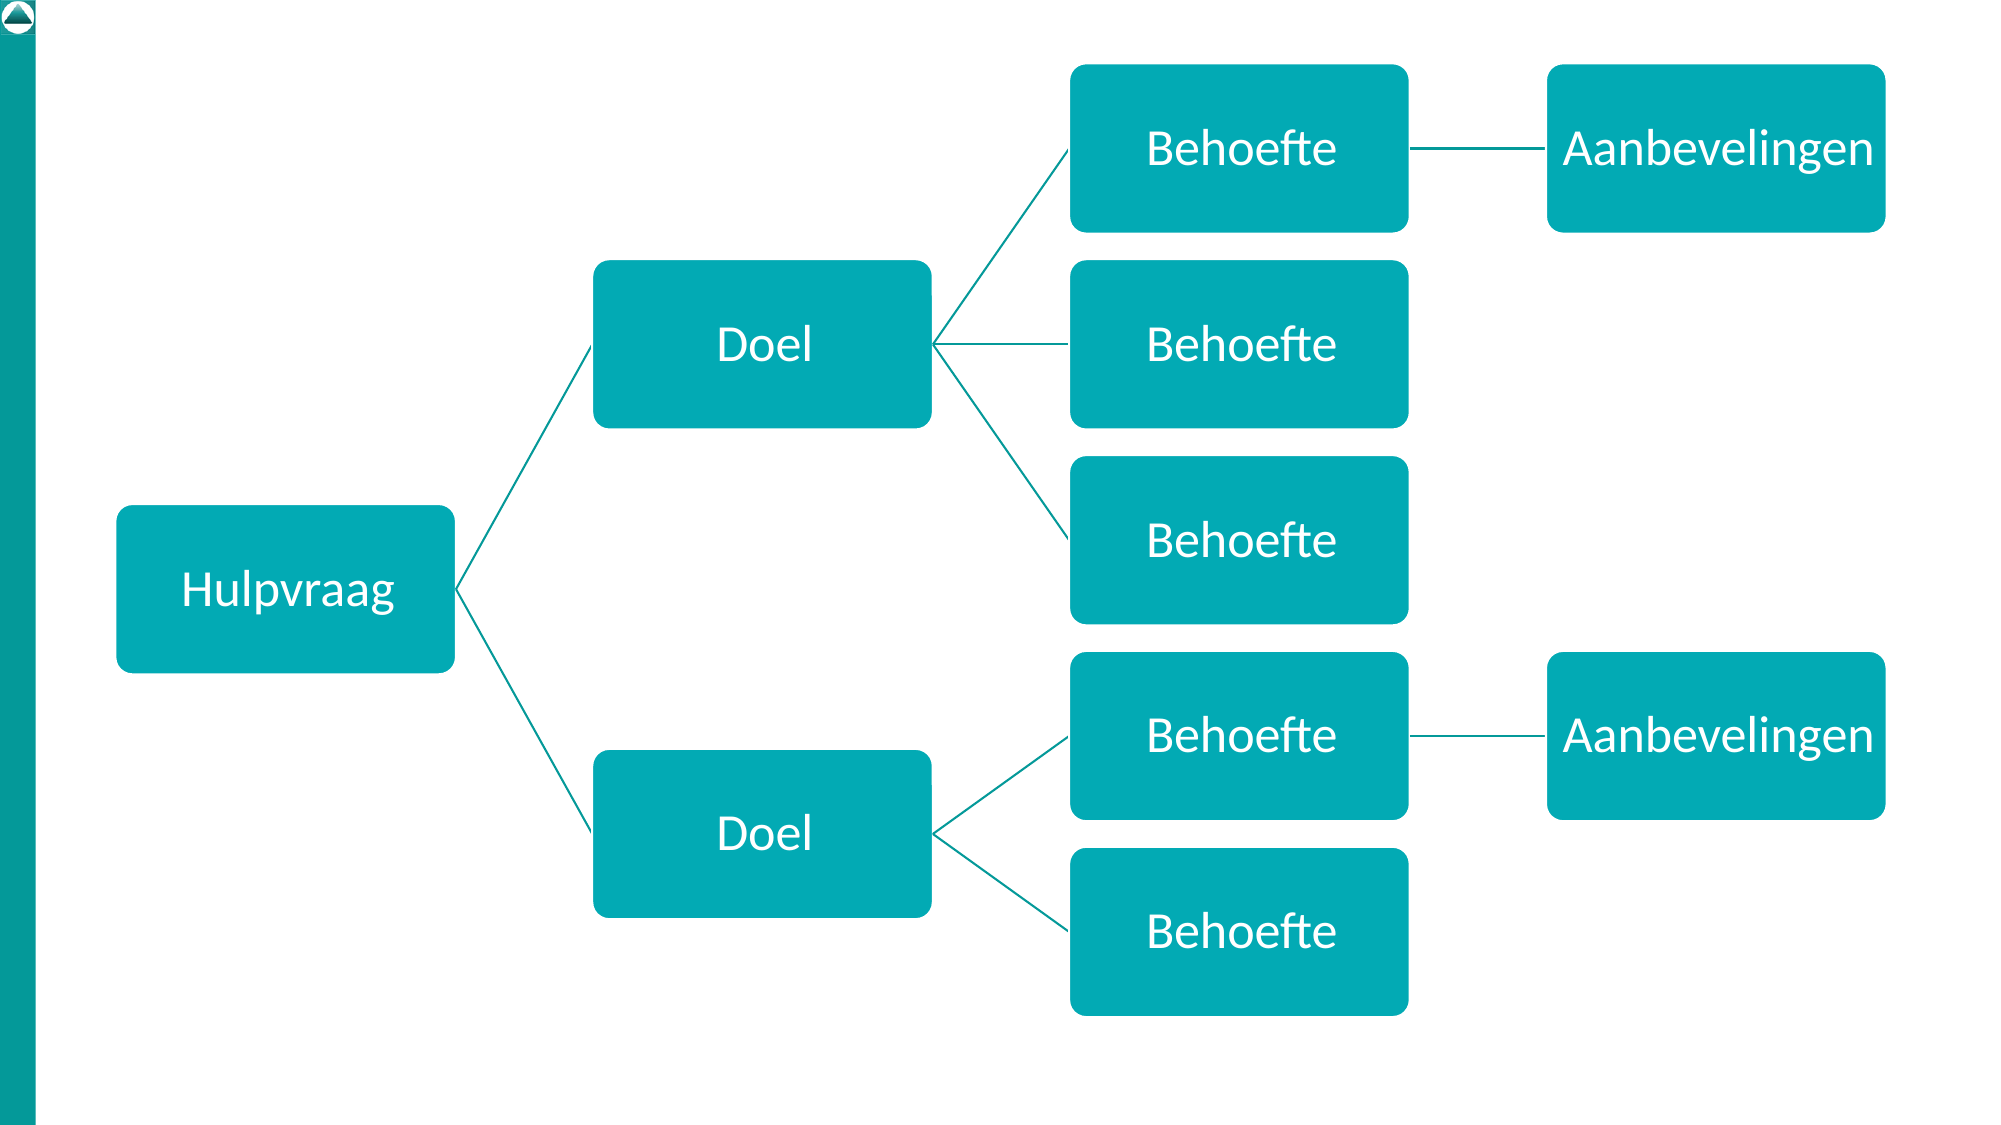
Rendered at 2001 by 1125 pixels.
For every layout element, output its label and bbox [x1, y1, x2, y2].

picture [0, 0, 36, 35]
text_box [114, 61, 1888, 1019]
